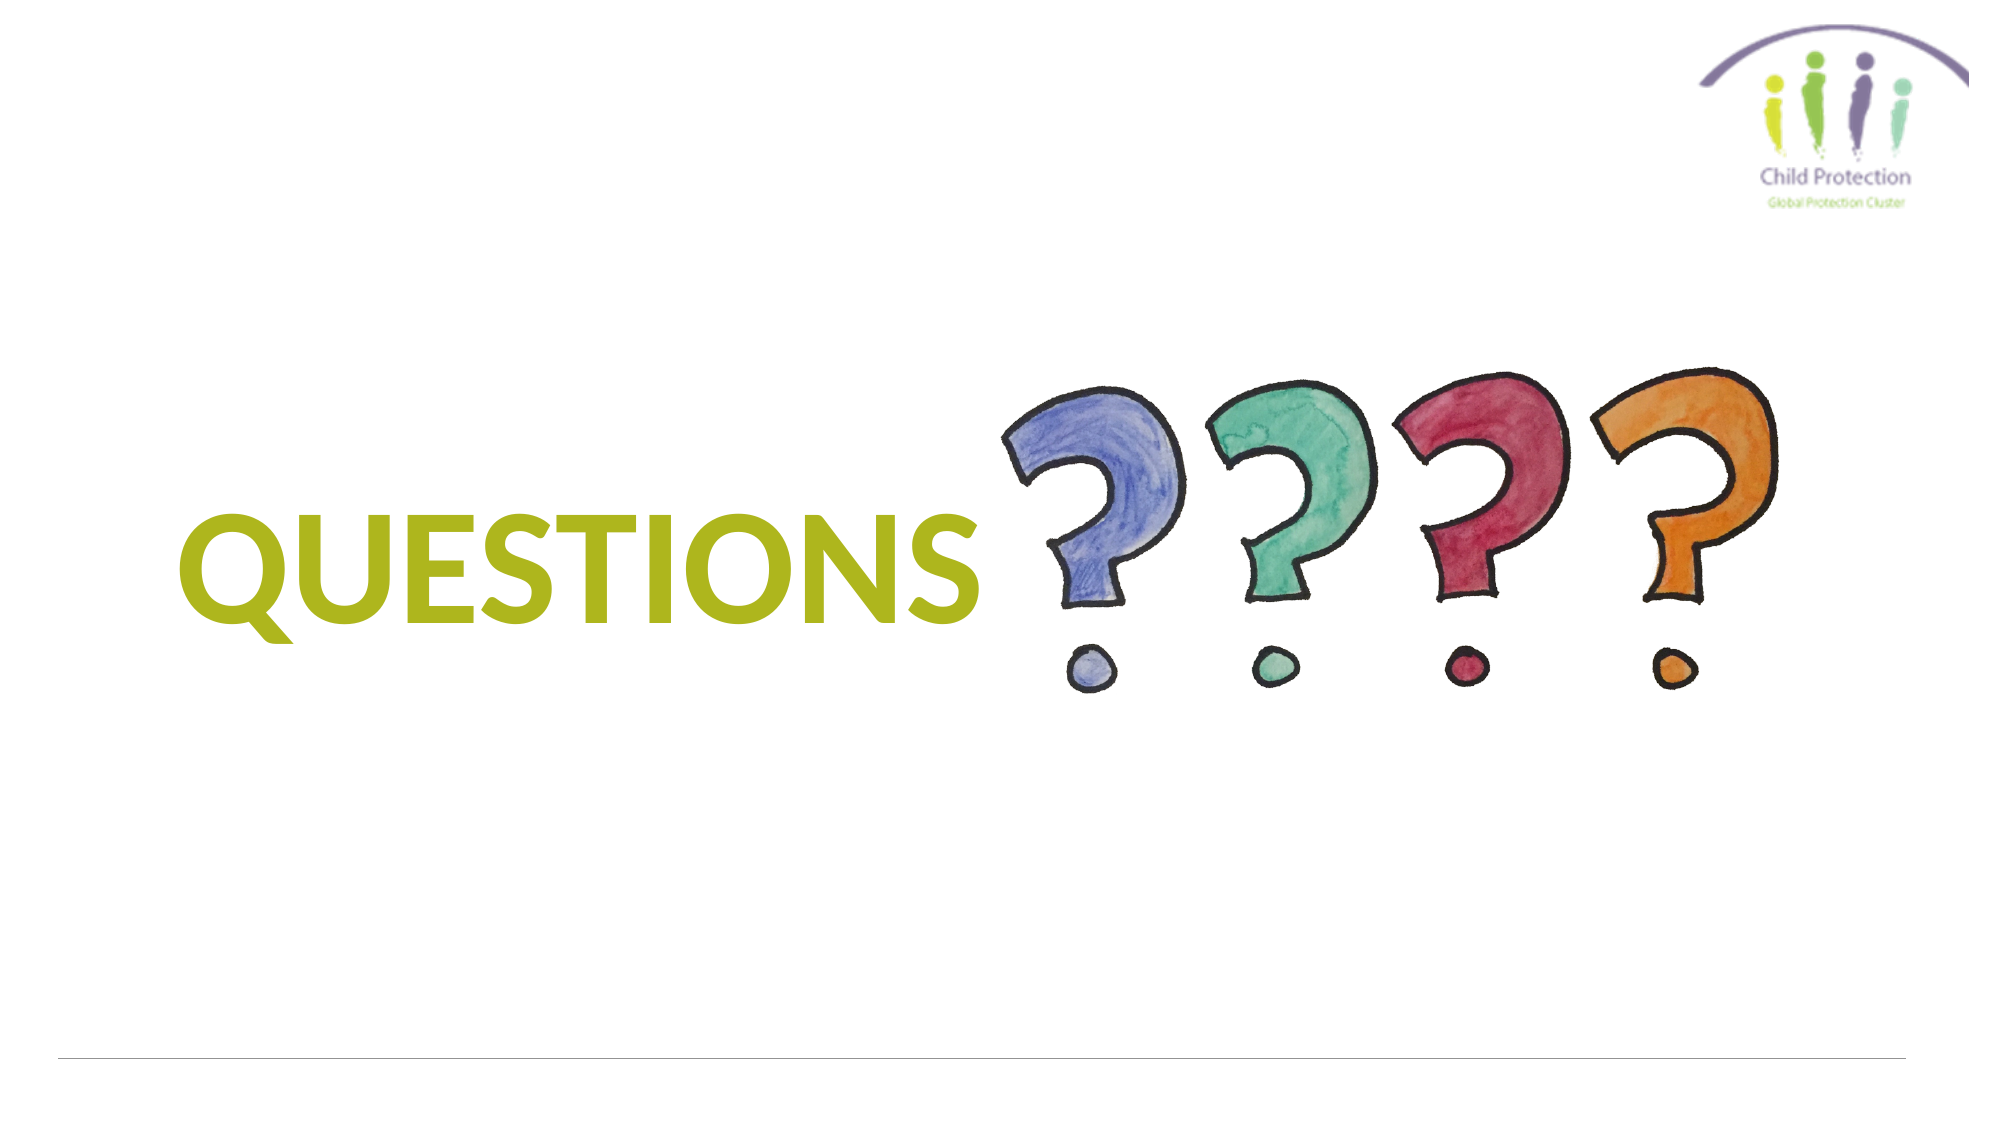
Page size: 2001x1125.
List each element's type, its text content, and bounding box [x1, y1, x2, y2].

list QUESTIONS [160, 400, 1988, 1125]
picture [1689, 22, 1969, 218]
picture [904, 330, 1880, 730]
